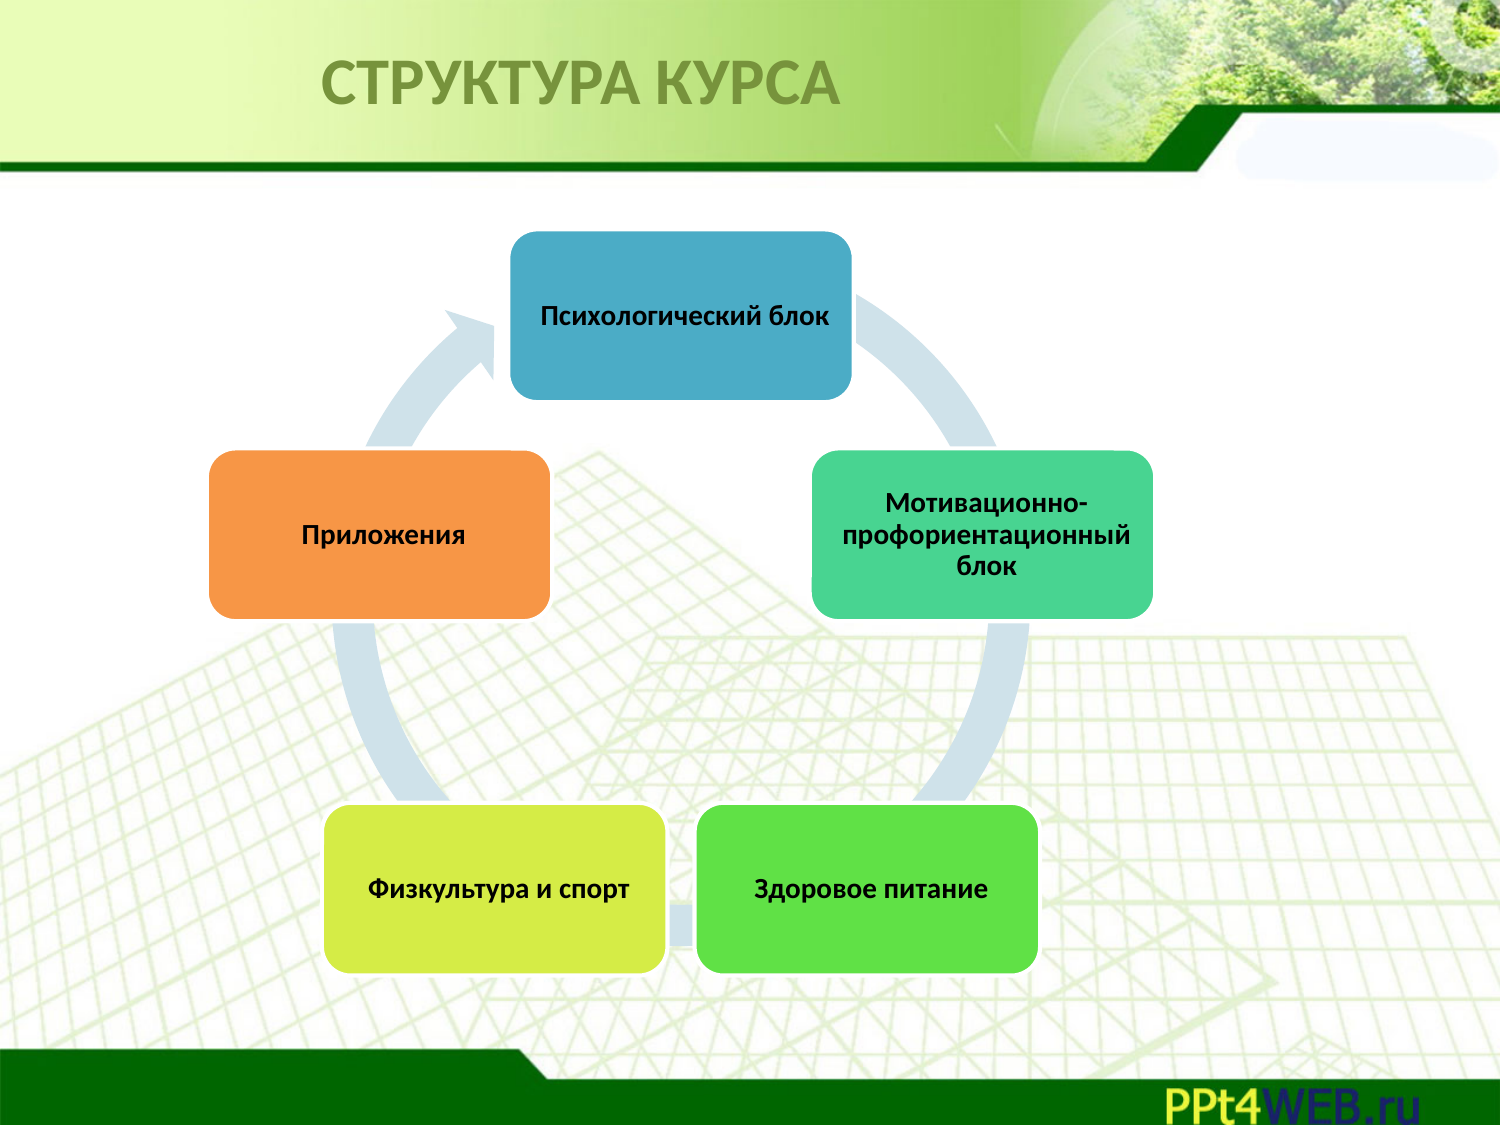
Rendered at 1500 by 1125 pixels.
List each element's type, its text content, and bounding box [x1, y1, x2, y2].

picture [0, 0, 1500, 1125]
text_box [111, 228, 1251, 977]
text_box СТРУКТУРА КУРСА [206, 30, 957, 126]
